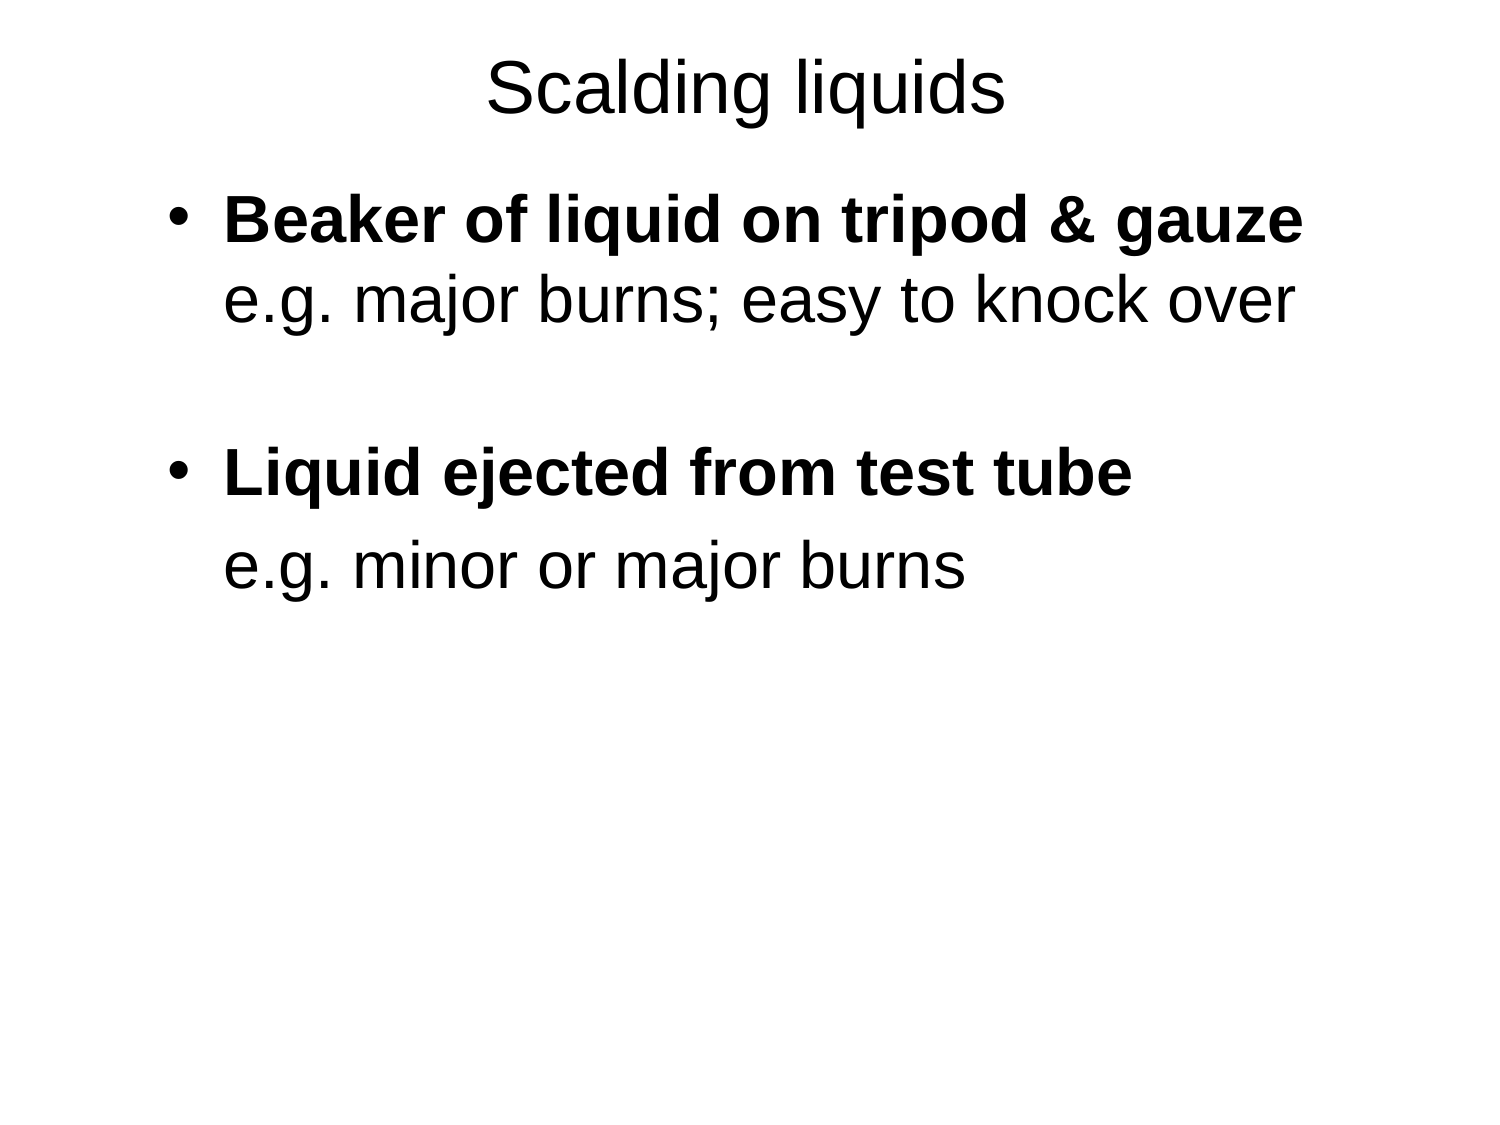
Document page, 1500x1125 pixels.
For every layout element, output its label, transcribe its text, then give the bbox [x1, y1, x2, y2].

list Beaker of liquid on tripod & gauze e.g. major burns; easy to knock over Liquid ejected from test tube e.g. minor or major burns [152, 168, 1384, 1071]
title Scalding liquids [109, 30, 1384, 138]
